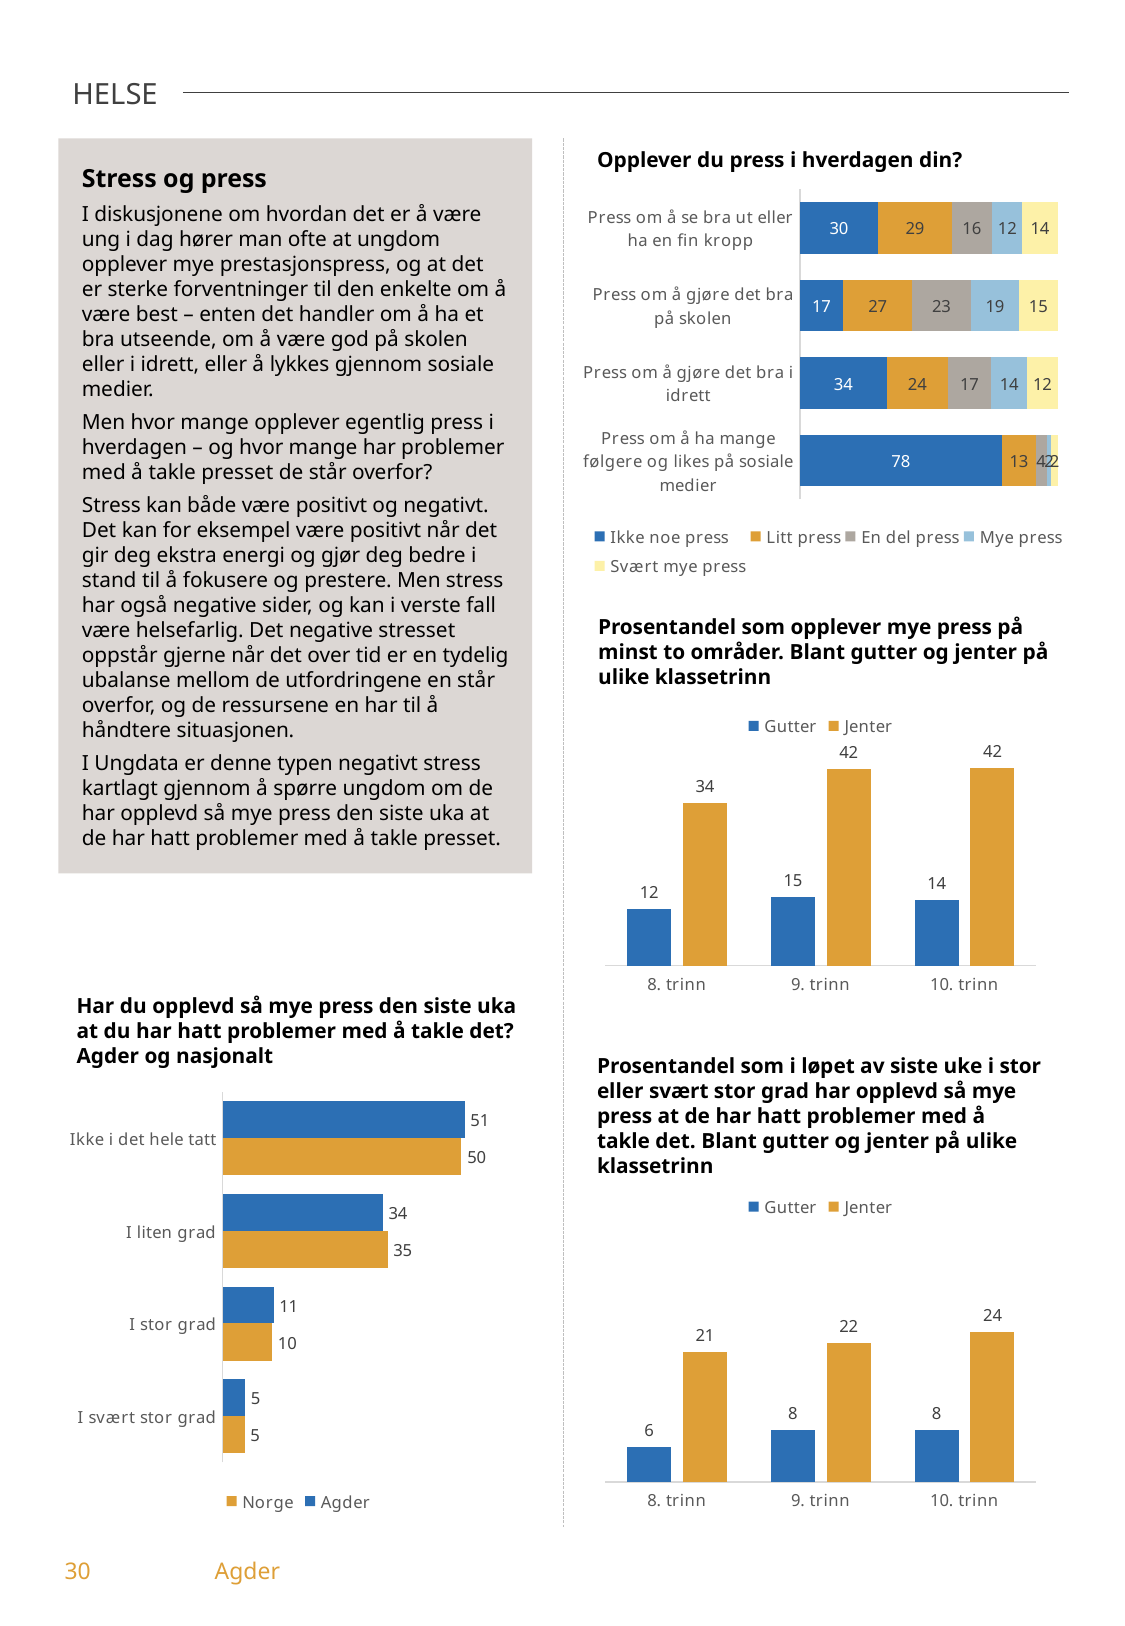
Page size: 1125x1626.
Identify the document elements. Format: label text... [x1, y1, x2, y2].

chart [582, 1178, 1060, 1527]
text_box Prosentandel som i løpet av siste uke i stor eller svært stor grad har opplevd så mye press at de har hatt problemer med å takle det. Blant gutter og jenter på ulike klassetrinn [582, 1045, 1058, 1178]
text_box Stress og press I diskusjonene om hvordan det er å være ung i dag hører man ofte at ungdom opplever mye prestasjonspress, og at det er sterke forventninger til den enkelte om å være best – enten det handler om å ha et bra utseende, om å være god på skolen eller i idrett, eller å lykkes gjennom sosiale medier. Men hvor mange opplever egentlig press i hverdagen – og hvor mange har problemer med å takle presset de står overfor? Stress kan både være positivt og negativt. Det kan for eksempel være positivt når det gir deg ekstra energi og gjør deg bedre i stand til å fokusere og prestere. Men stress har også negative sider, og kan i verste fall være helsefarlig. Det negative stresset oppstår gjerne når det over tid er en tydelig ubalanse mellom de utfordringene en står overfor, og de ressursene en har til å håndtere situasjonen. I Ungdata er denne typen negativt stress kartlagt gjennom å spørre ungdom om de har opplevd så mye press den siste uka at de har hatt problemer med å takle presset. [58, 138, 533, 874]
text_box HELSE [57, 68, 1067, 118]
chart [60, 1087, 537, 1519]
text_box Opplever du press i hverdagen din? [582, 139, 1070, 180]
text_box Prosentandel som opplever mye press på minst to områder. Blant gutter og jenter på ulike klassetrinn [583, 606, 1069, 697]
text_box 30 Agder [49, 1549, 1049, 1592]
text_box Har du opplevd så mye press den siste uka at du har hatt problemer med å takle det? Agder og nasjonalt [61, 984, 536, 1075]
chart [582, 182, 1067, 584]
chart [582, 697, 1060, 1013]
